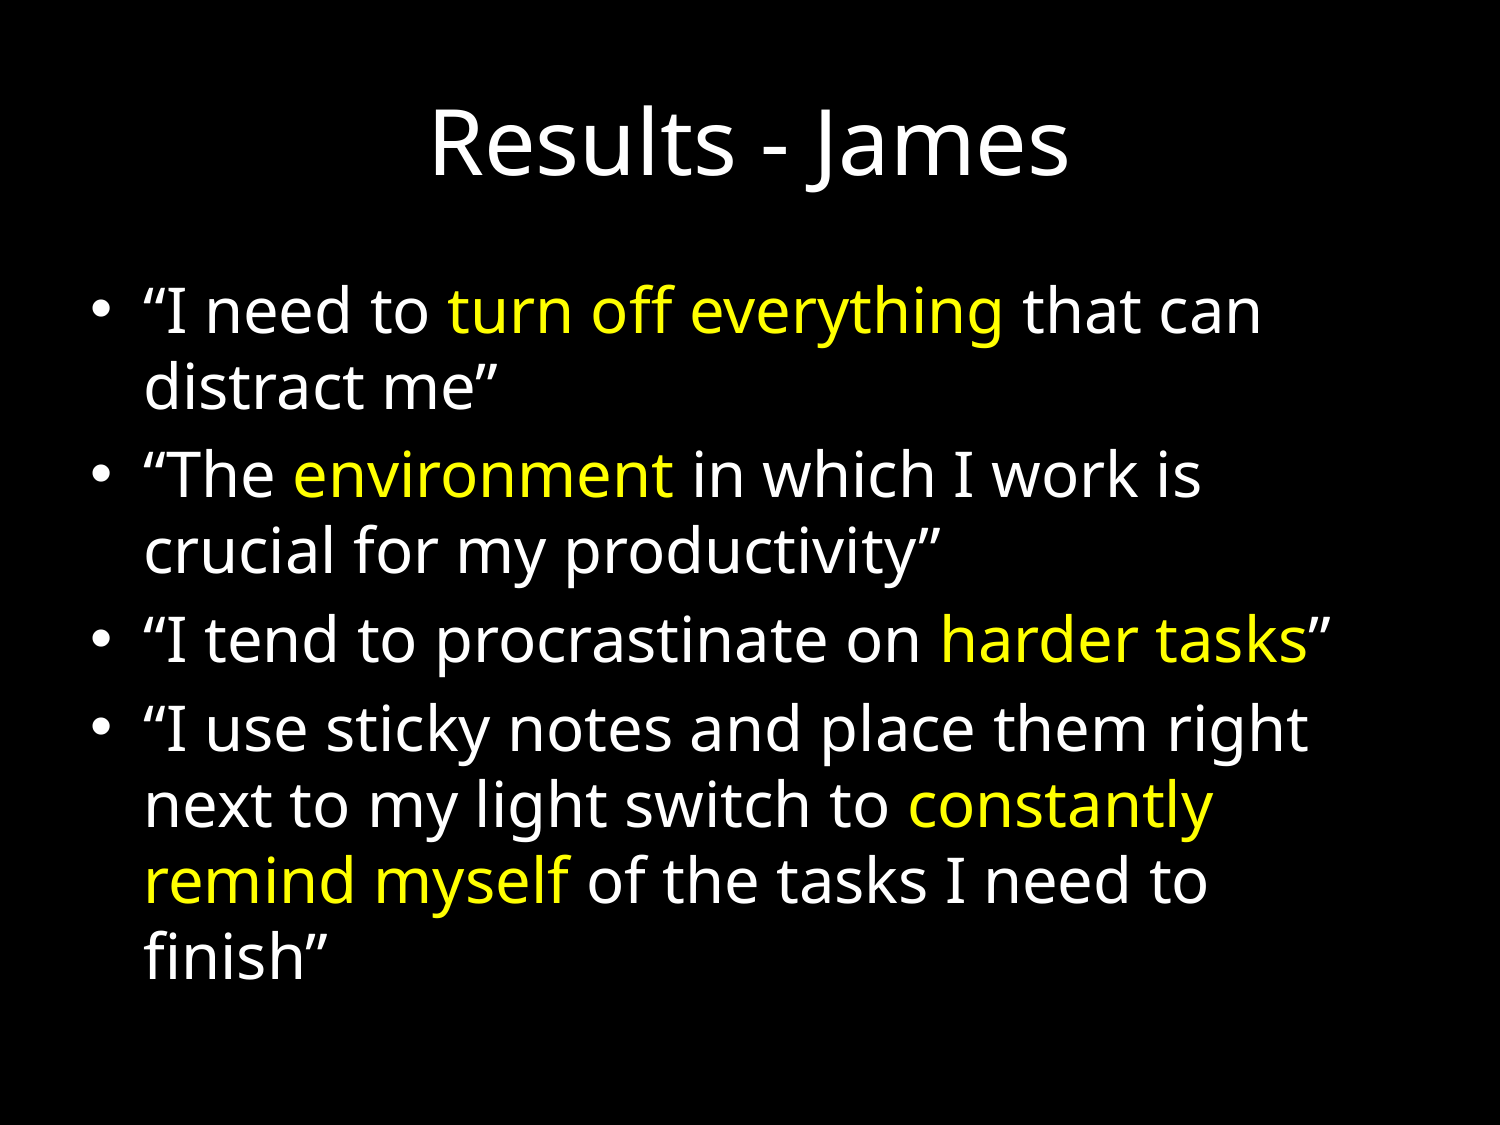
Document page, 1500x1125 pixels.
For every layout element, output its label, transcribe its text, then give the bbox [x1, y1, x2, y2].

list “I need to turn off everything that can distract me” “The environment in which I work is crucial for my productivity” “I tend to procrastinate on harder tasks” “I use sticky notes and place them right next to my light switch to constantly remind myself of the tasks I need to finish” [75, 262, 1425, 1005]
title Results - James [75, 45, 1425, 233]
